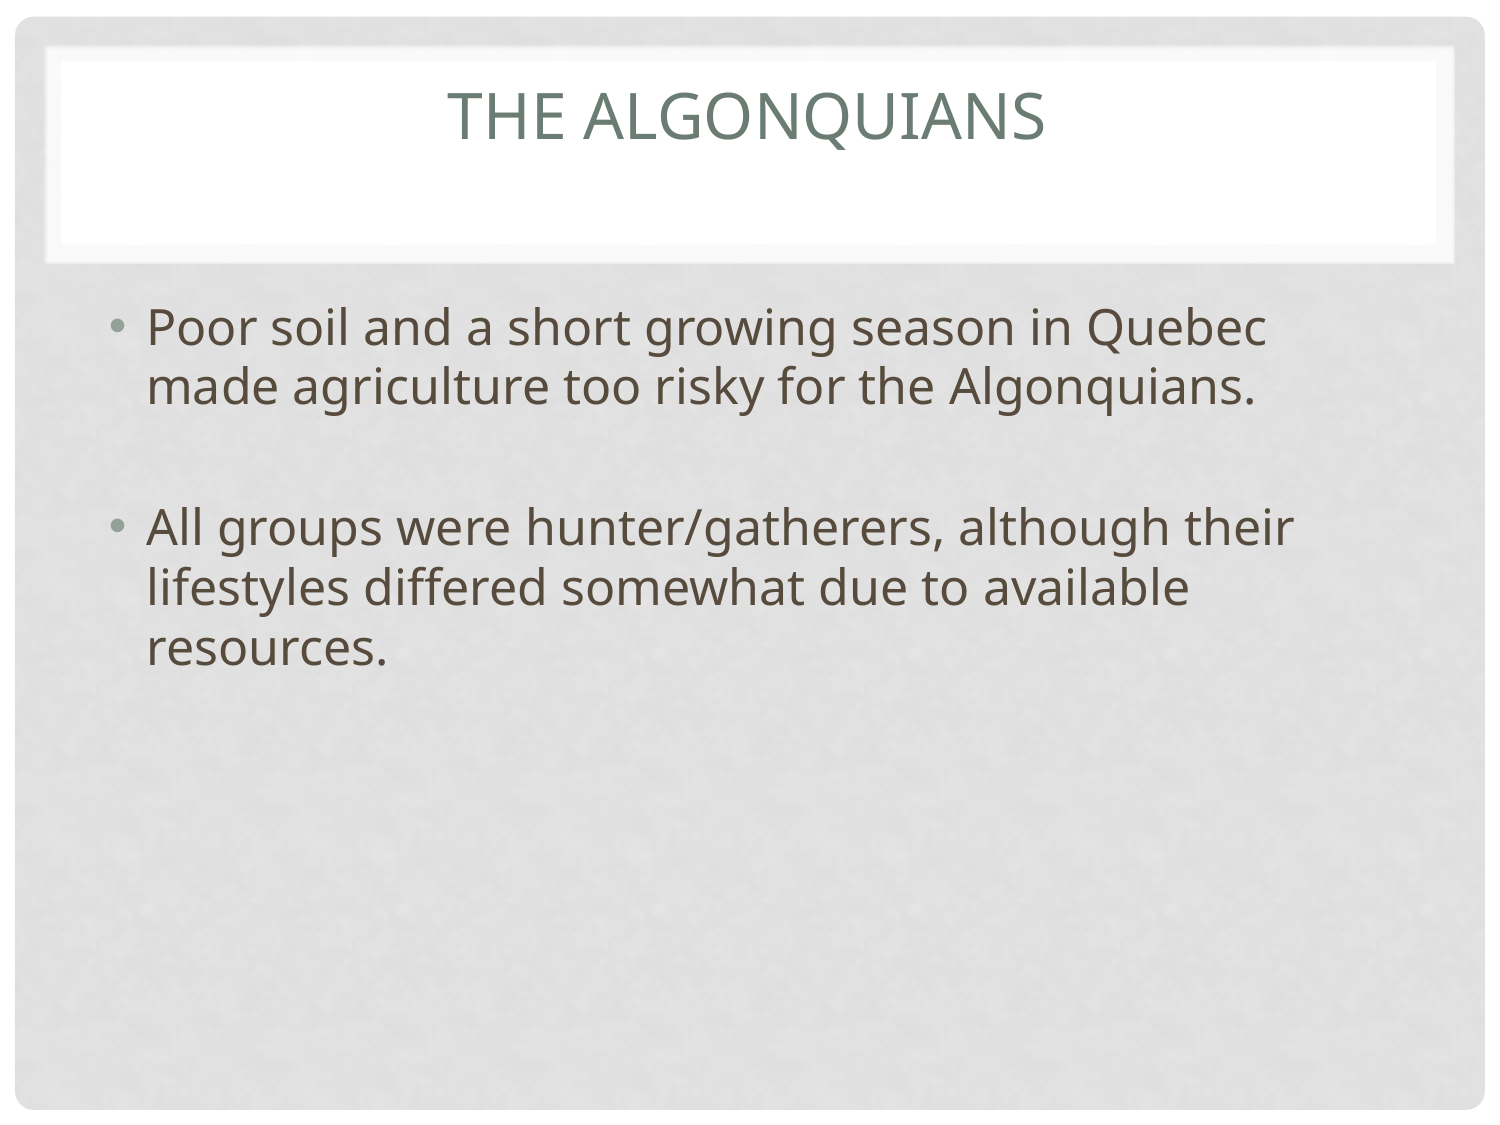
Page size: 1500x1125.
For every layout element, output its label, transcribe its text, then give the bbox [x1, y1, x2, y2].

list Poor soil and a short growing season in Quebec made agriculture too risky for the Algonquians. All groups were hunter/gatherers, although their lifestyles differed somewhat due to available resources. [75, 287, 1425, 1005]
title The Algonquians [69, 66, 1425, 238]
